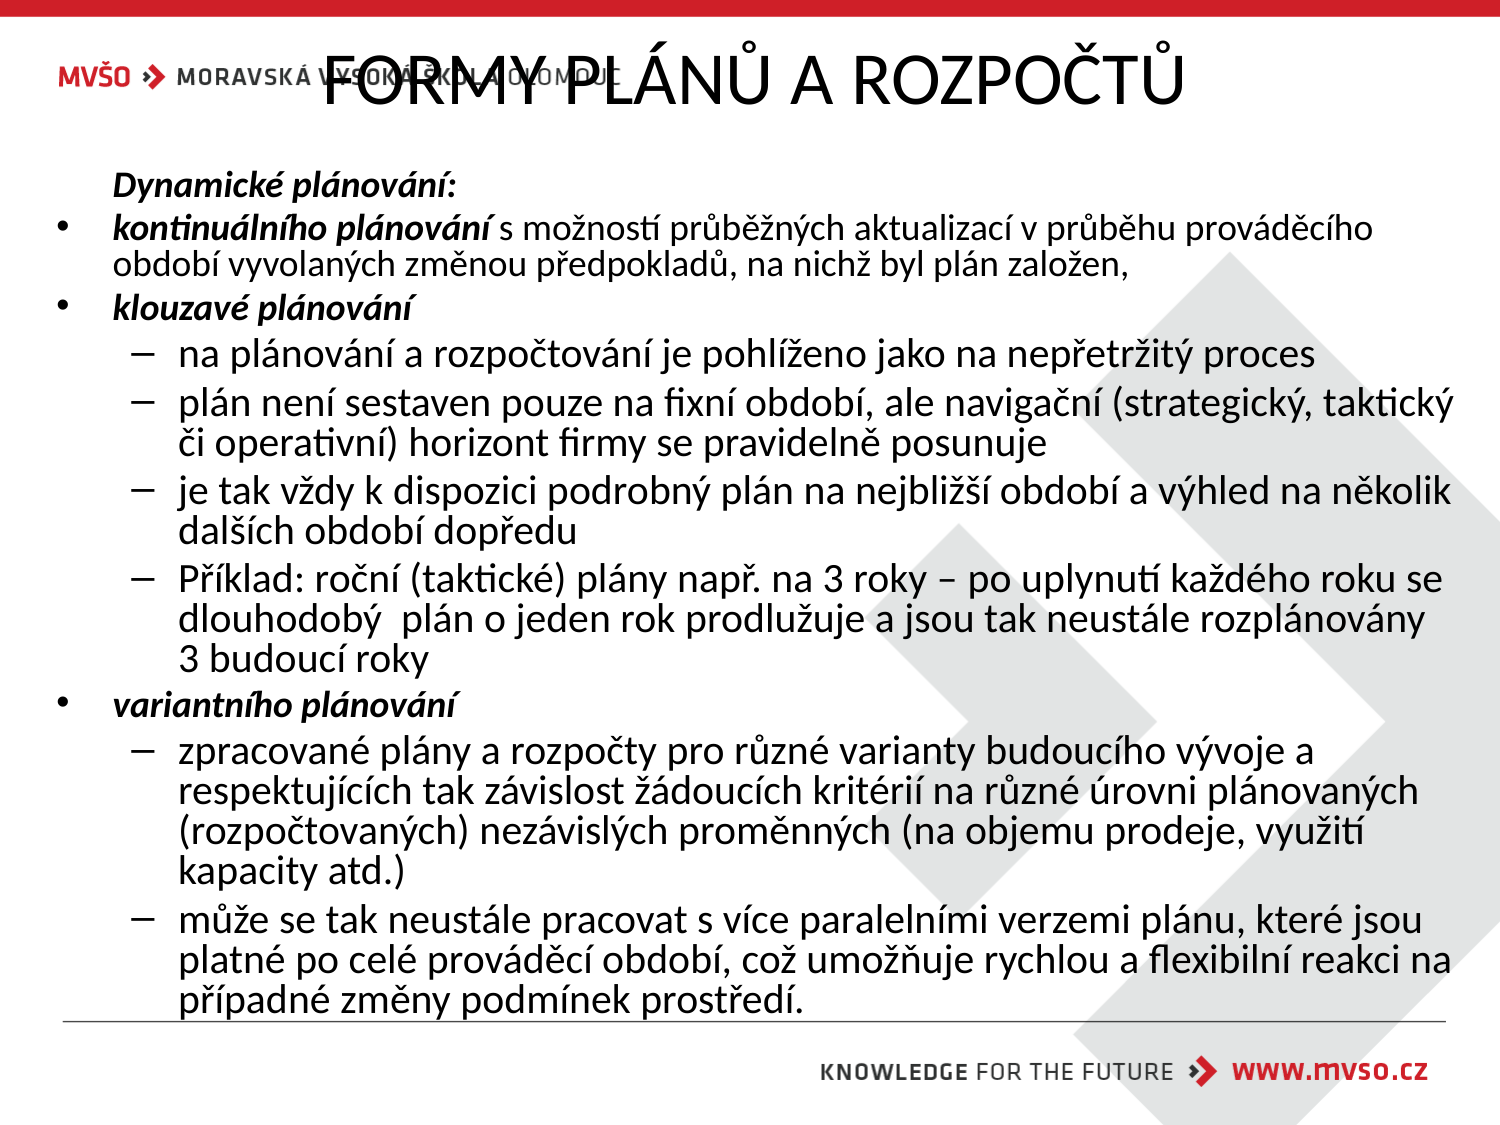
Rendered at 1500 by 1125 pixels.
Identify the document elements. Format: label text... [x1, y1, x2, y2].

picture [0, 0, 1500, 1125]
list Dynamické plánování: kontinuálního plánování s možností průběžných aktualizací v průběhu prováděcího období vyvolaných změnou předpokladů, na nichž byl plán založen, klouzavé plánování na plánování a rozpočtování je pohlíženo jako na nepřetržitý proces plán není sestaven pouze na fixní období, ale navigační (strategický, taktický či operativní) horizont firmy se pravidelně posunuje je tak vždy k dispozici podrobný plán na nejbližší období a výhled na několik dalších období dopředu Příklad: roční (taktické) plány např. na 3 roky – po uplynutí každého roku se dlouhodobý plán o jeden rok prodlužuje a jsou tak neustále rozplánovány 3 budoucí roky variantního plánování zpracované plány a rozpočty pro různé varianty budoucího vývoje a respektujících tak závislost žádoucích kritérií na různé úrovni plánovaných (rozpočtovaných) nezávislých proměnných (na objemu prodeje, využití kapacity atd.) může se tak neustále pracovat s více paralelními verzemi plánu, které jsou platné po celé prováděcí období, což umožňuje rychlou a flexibilní reakci na případné změny podmínek prostředí. [41, 160, 1471, 1095]
title FORMY PLÁNŮ A ROZPOČTŮ [88, 0, 1439, 149]
